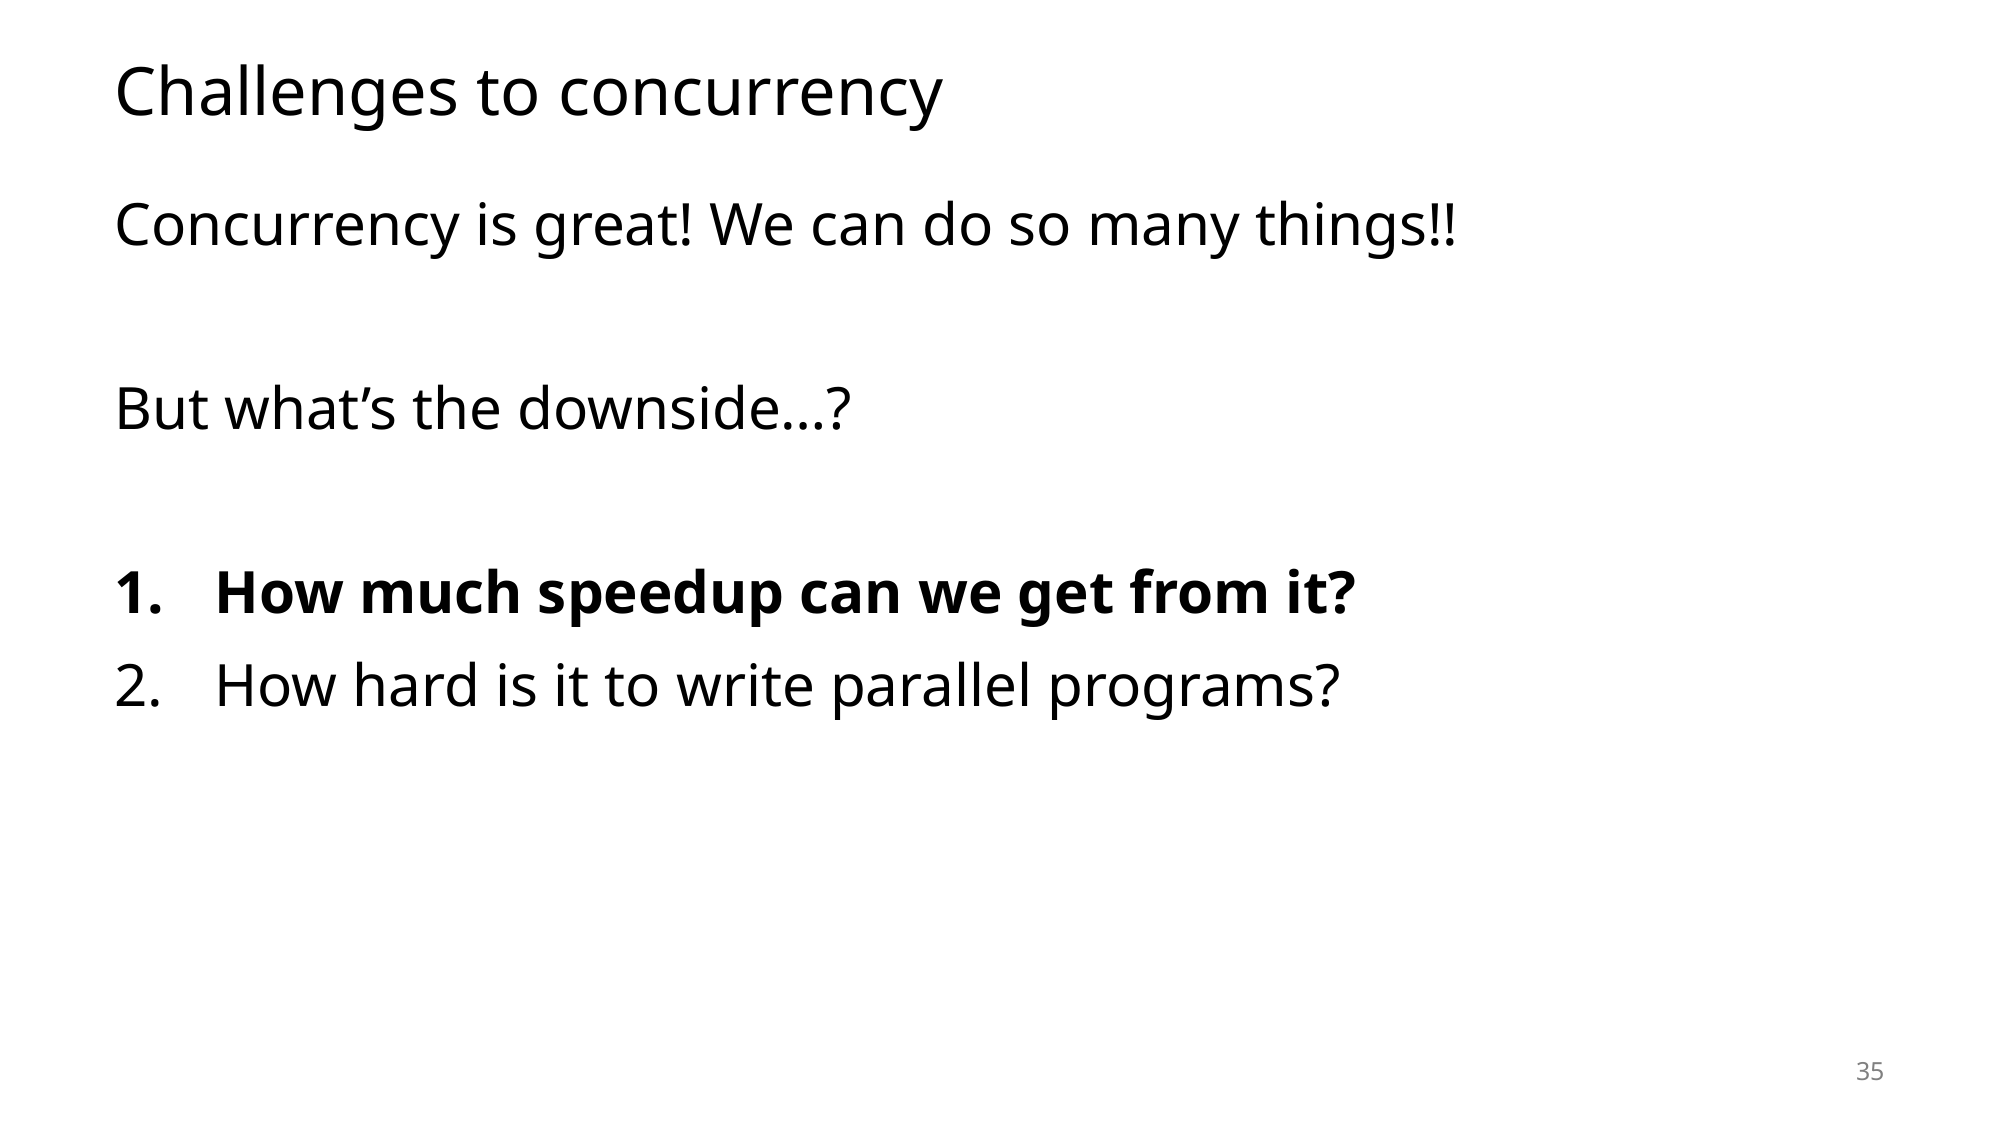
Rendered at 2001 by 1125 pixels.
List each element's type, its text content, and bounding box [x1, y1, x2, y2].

title Challenges to concurrency [99, 37, 1900, 150]
list Concurrency is great! We can do so many things!! But what’s the downside…? How much speedup can we get from it? How hard is it to write parallel programs? [99, 187, 1900, 1013]
slide_number 35 [1749, 1042, 1900, 1103]
